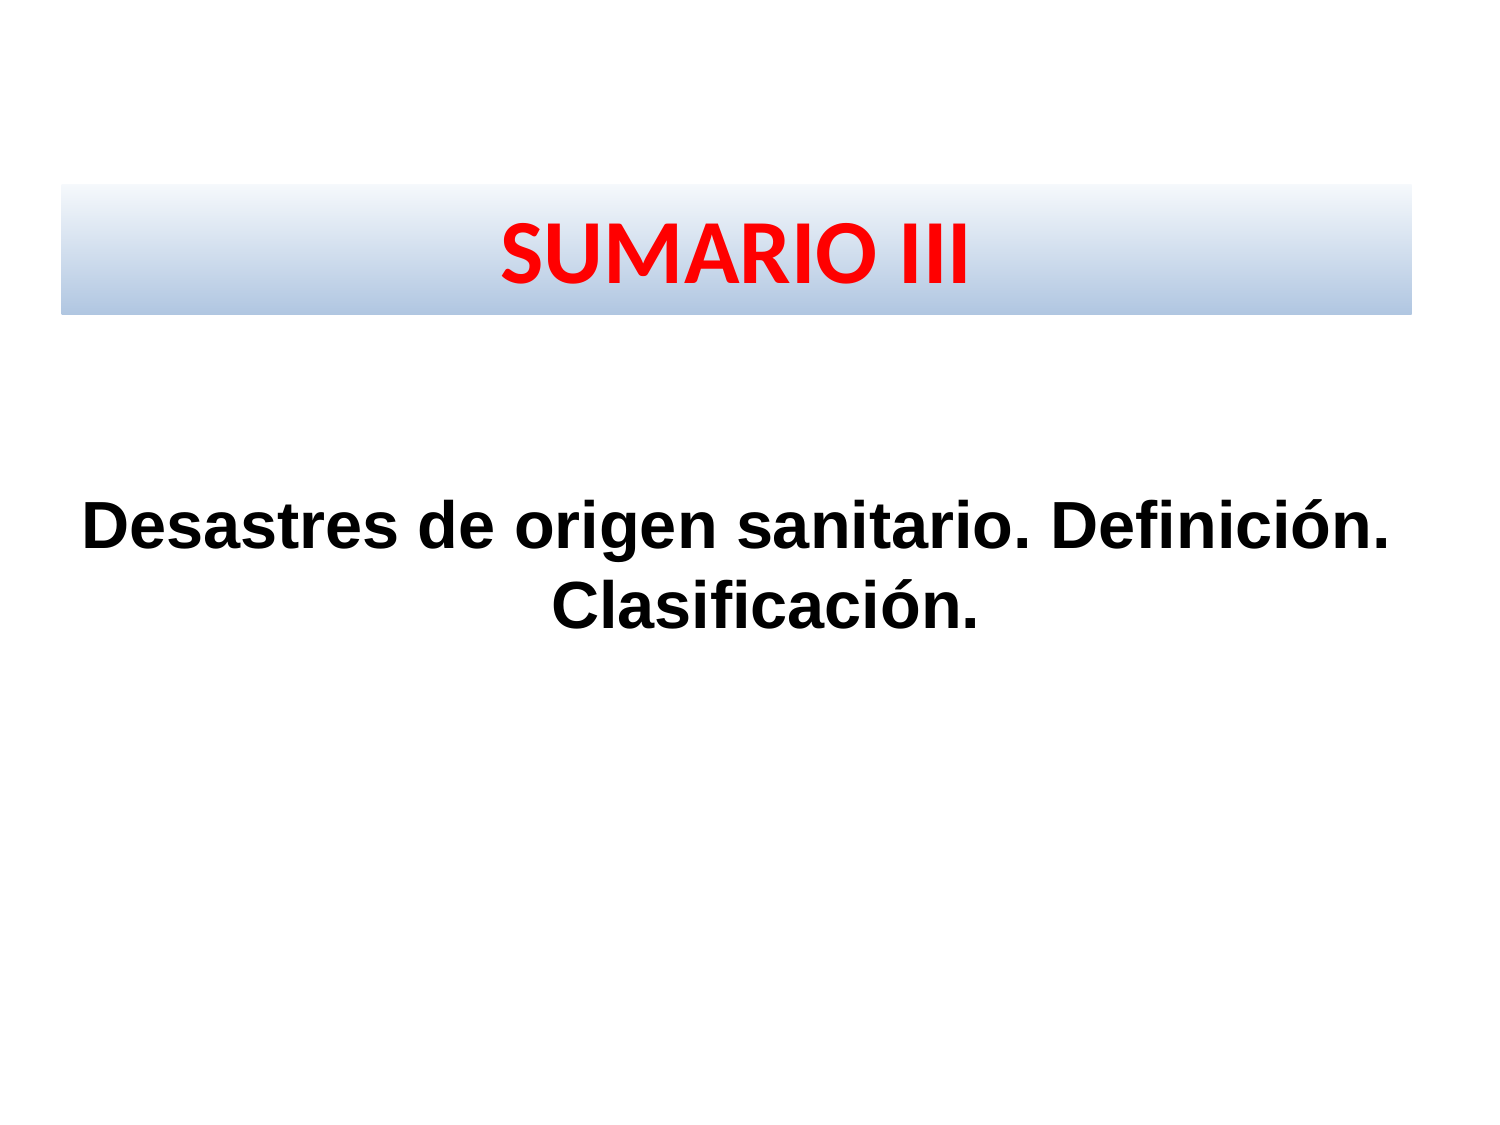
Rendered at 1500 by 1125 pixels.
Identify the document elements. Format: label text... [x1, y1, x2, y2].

text_box Desastres de origen sanitario. Definición. Clasificación. [27, 474, 1446, 649]
text_box SUMARIO III [61, 184, 1412, 315]
